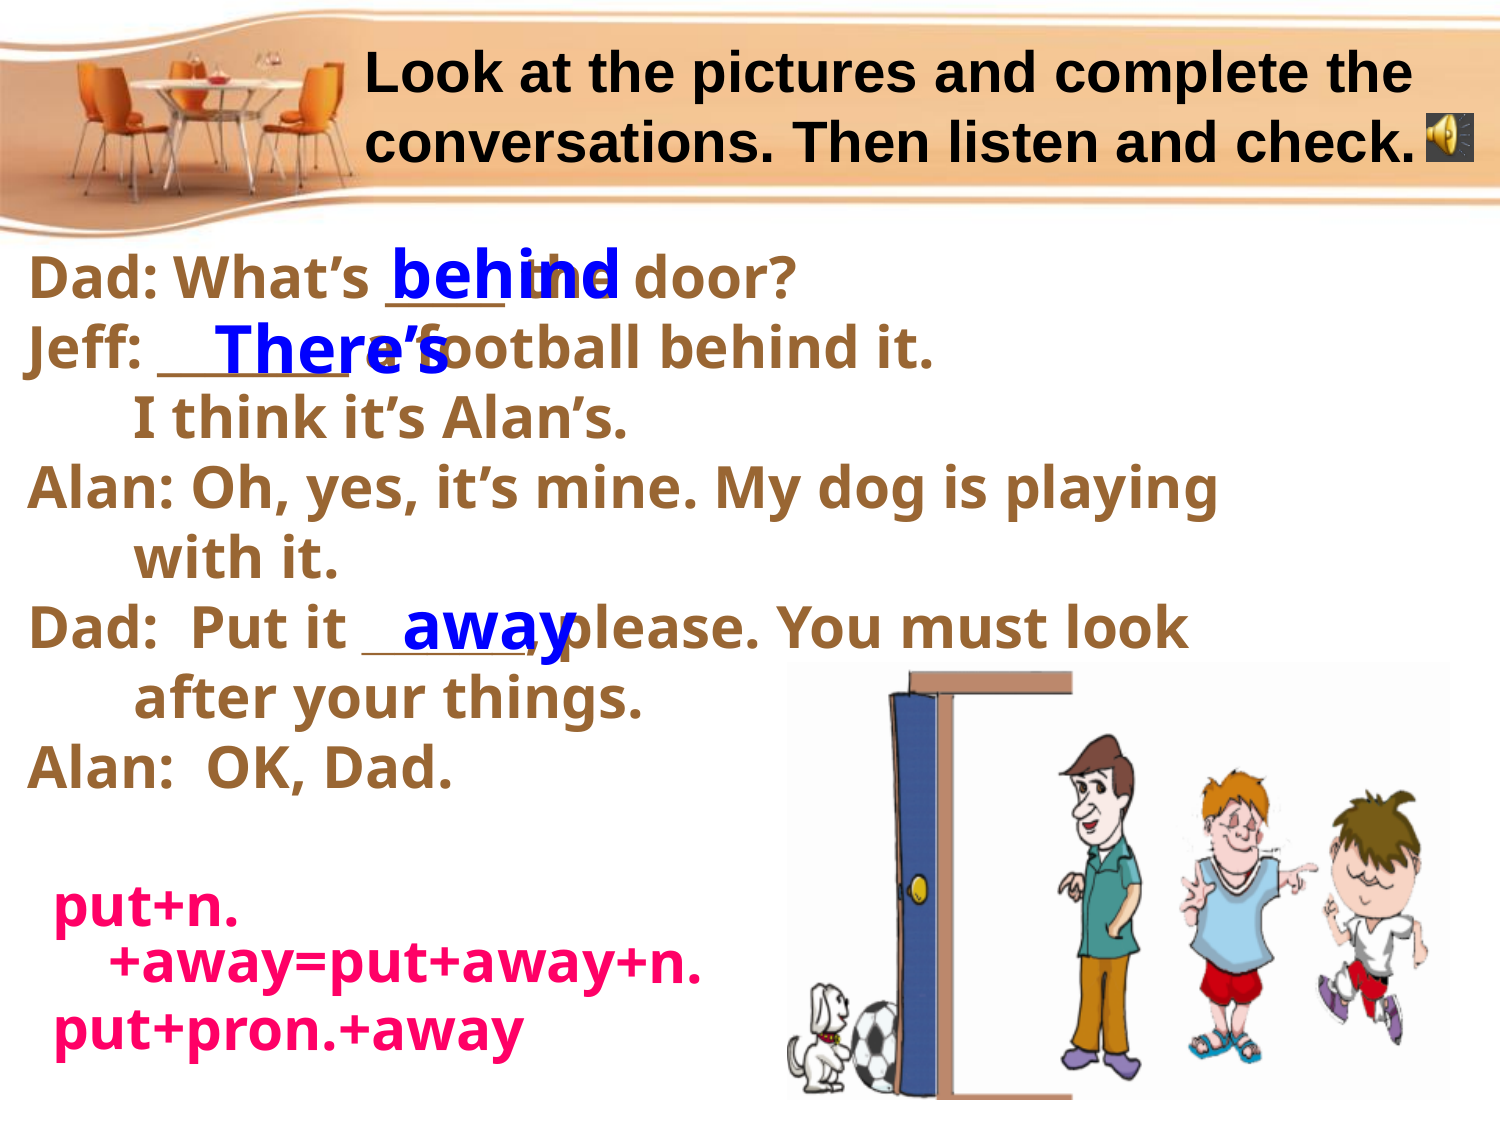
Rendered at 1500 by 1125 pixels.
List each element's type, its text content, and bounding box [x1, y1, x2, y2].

text_box Dad: What’s _____ the door? Jeff: ________ a football behind it. I think it’s Alan’s. Alan: Oh, yes, it’s mine. My dog is playing with it. Dad: Put it _____, please. You must look after your things. Alan: OK, Dad. [12, 232, 1425, 808]
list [787, 662, 1451, 1101]
text_box Look at the pictures and complete the conversations. Then listen and check. [350, 62, 1461, 146]
text_box away [387, 575, 600, 670]
picture [0, 0, 1500, 1125]
text_box behind [376, 224, 638, 320]
text_box There’s [200, 299, 559, 395]
text_box put+n.+away=put+away+n. put+pron.+away [37, 873, 782, 1064]
